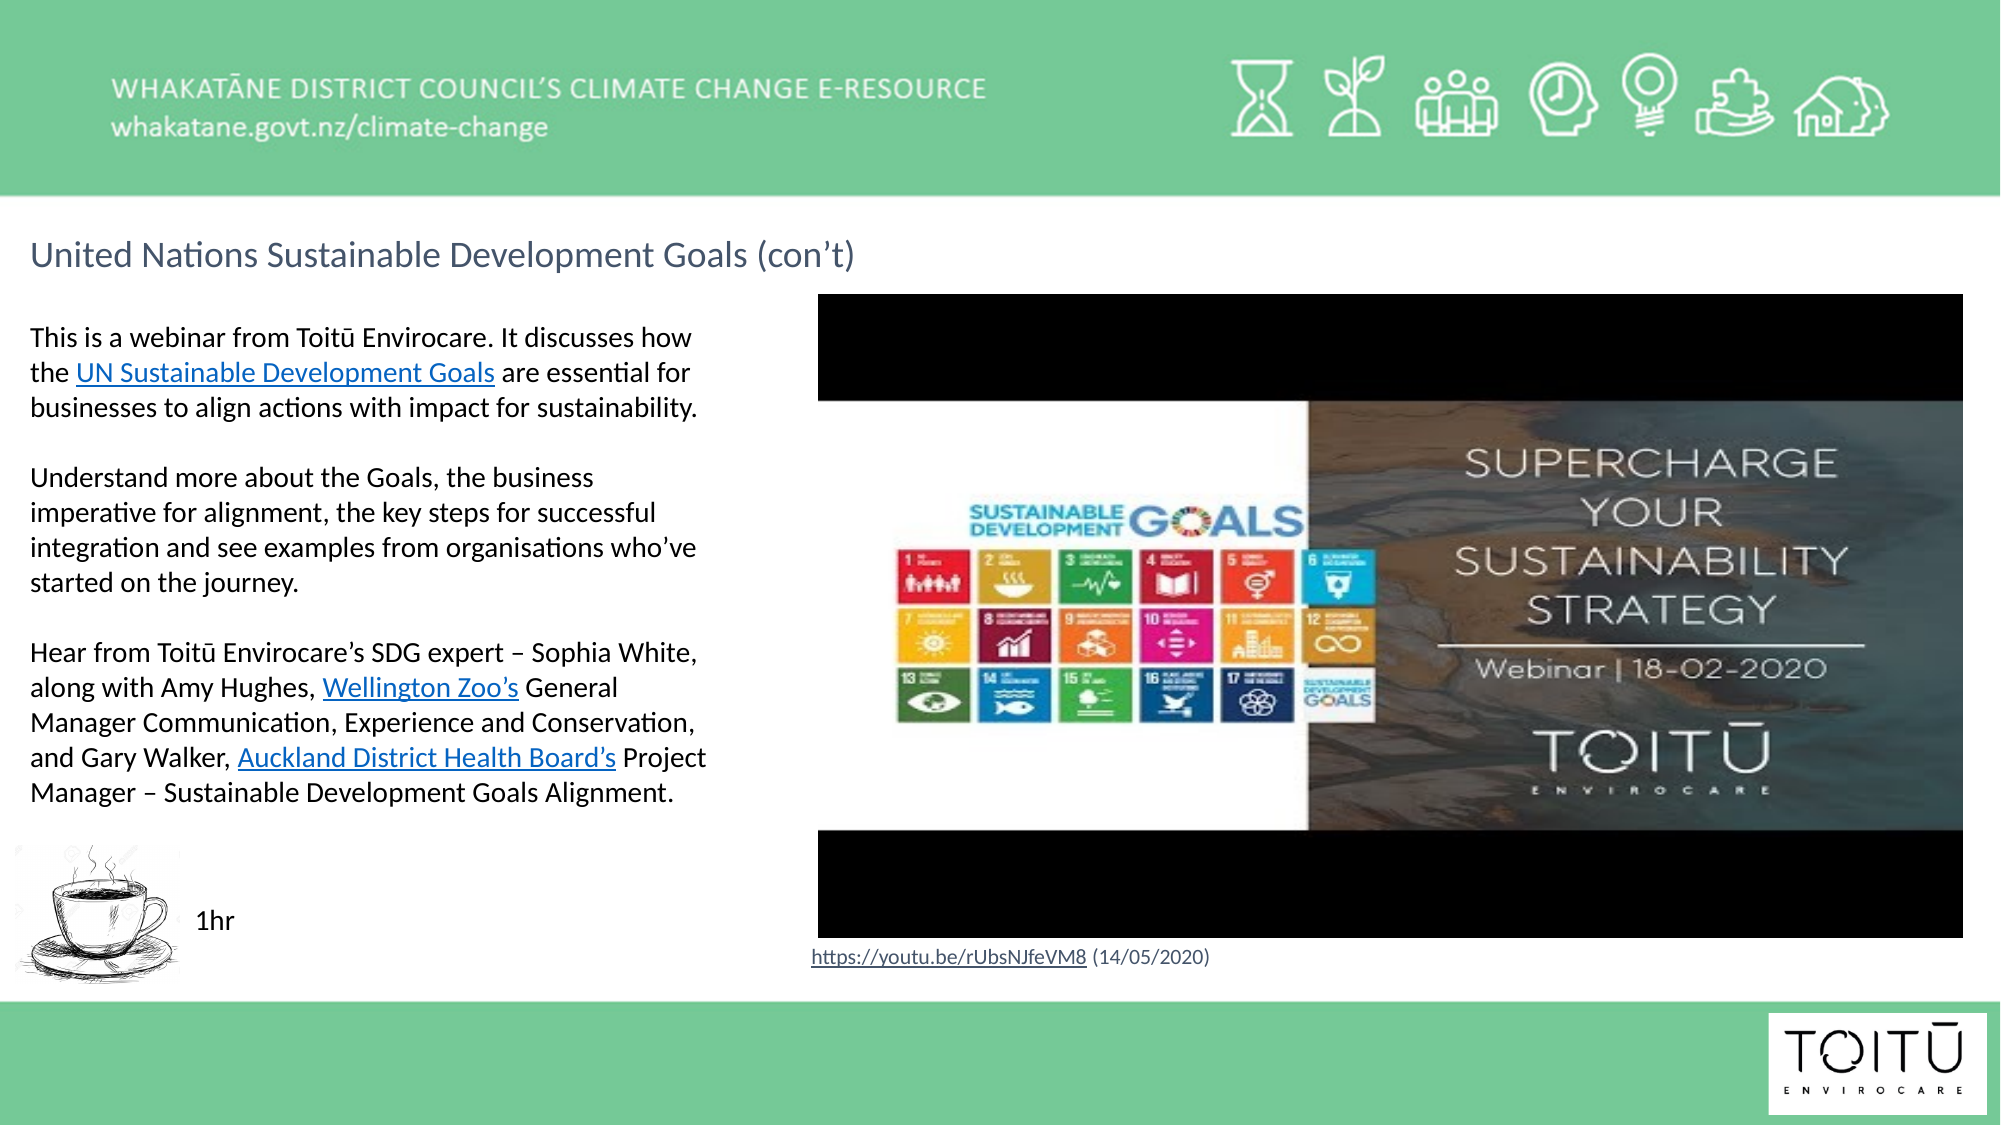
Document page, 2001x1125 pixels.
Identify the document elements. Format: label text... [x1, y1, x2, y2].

text_box United Nations Sustainable Development Goals (con’t) [15, 222, 958, 283]
text_box https://youtu.be/rUbsNJfeVM8 (14/05/2020) [796, 938, 1352, 989]
picture [0, 0, 2001, 1125]
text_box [817, 293, 1964, 939]
text_box This is a webinar from Toitū Envirocare. It discusses how the UN Sustainable Development Goals are essential for businesses to align actions with impact for sustainability. Understand more about the Goals, the business imperative for alignment, the key steps for successful integration and see examples from organisations who’ve started on the journey. Hear from Toitū Envirocare’s SDG expert – Sophia White, along with Amy Hughes, Wellington Zoo’s General Manager Communication, Experience and Conservation, and Gary Walker, Auckland District Health Board’s Project Manager – Sustainable Development Goals Alignment. [15, 311, 729, 816]
text_box 1hr [180, 894, 354, 944]
